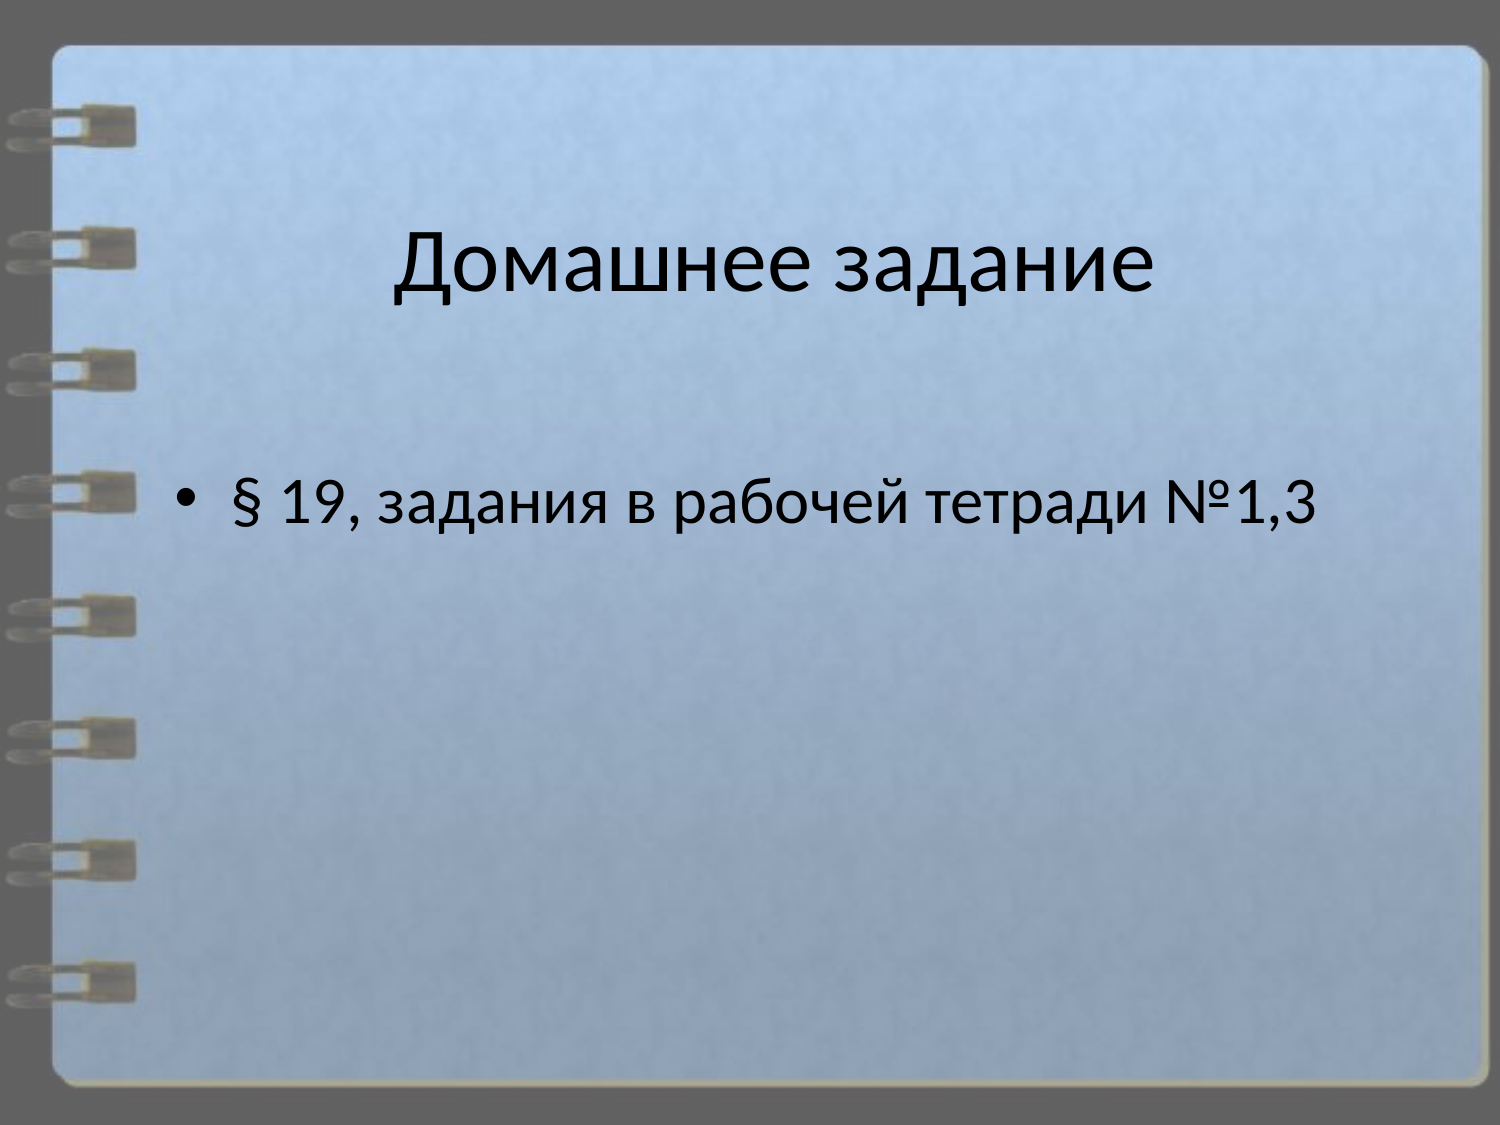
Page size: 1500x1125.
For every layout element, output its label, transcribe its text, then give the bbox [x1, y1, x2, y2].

list § 19, задания в рабочей тетради №1,3 [159, 262, 1425, 1005]
title Домашнее задание [100, 160, 1451, 349]
